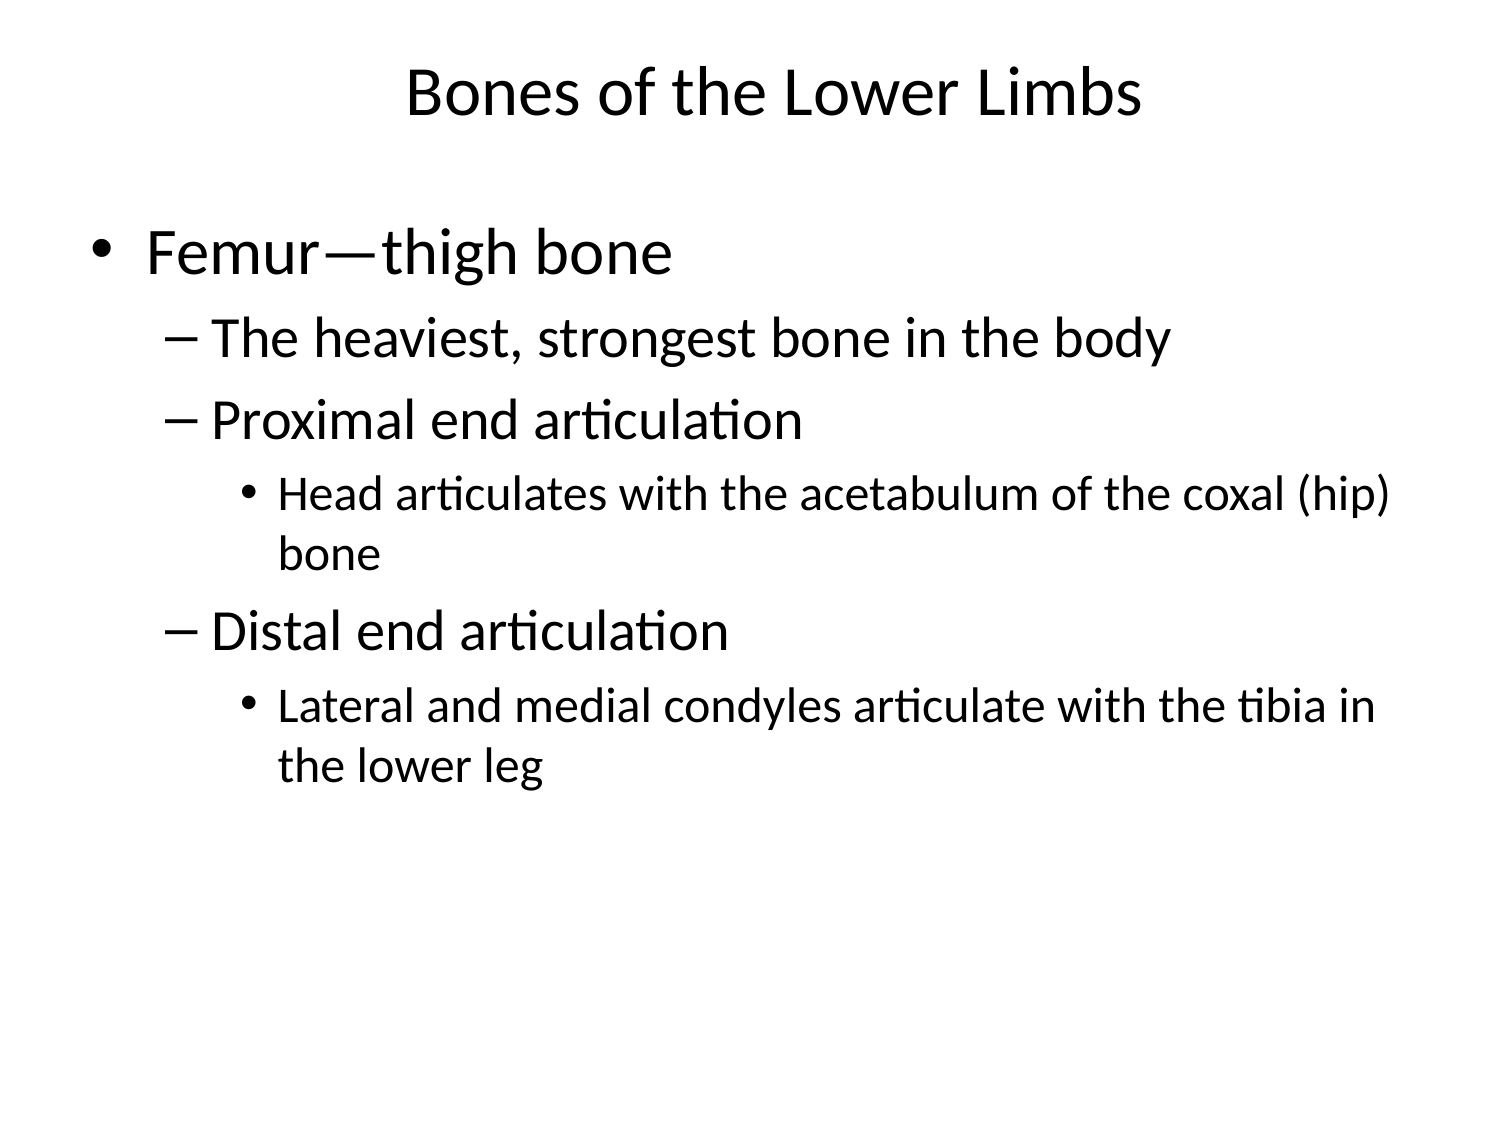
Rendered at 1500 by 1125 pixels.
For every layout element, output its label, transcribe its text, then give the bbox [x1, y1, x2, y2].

title Bones of the Lower Limbs [75, 37, 1475, 138]
list Femur—thigh bone The heaviest, strongest bone in the body Proximal end articulation Head articulates with the acetabulum of the coxal (hip) bone Distal end articulation Lateral and medial condyles articulate with the tibia in the lower leg [75, 200, 1413, 1005]
